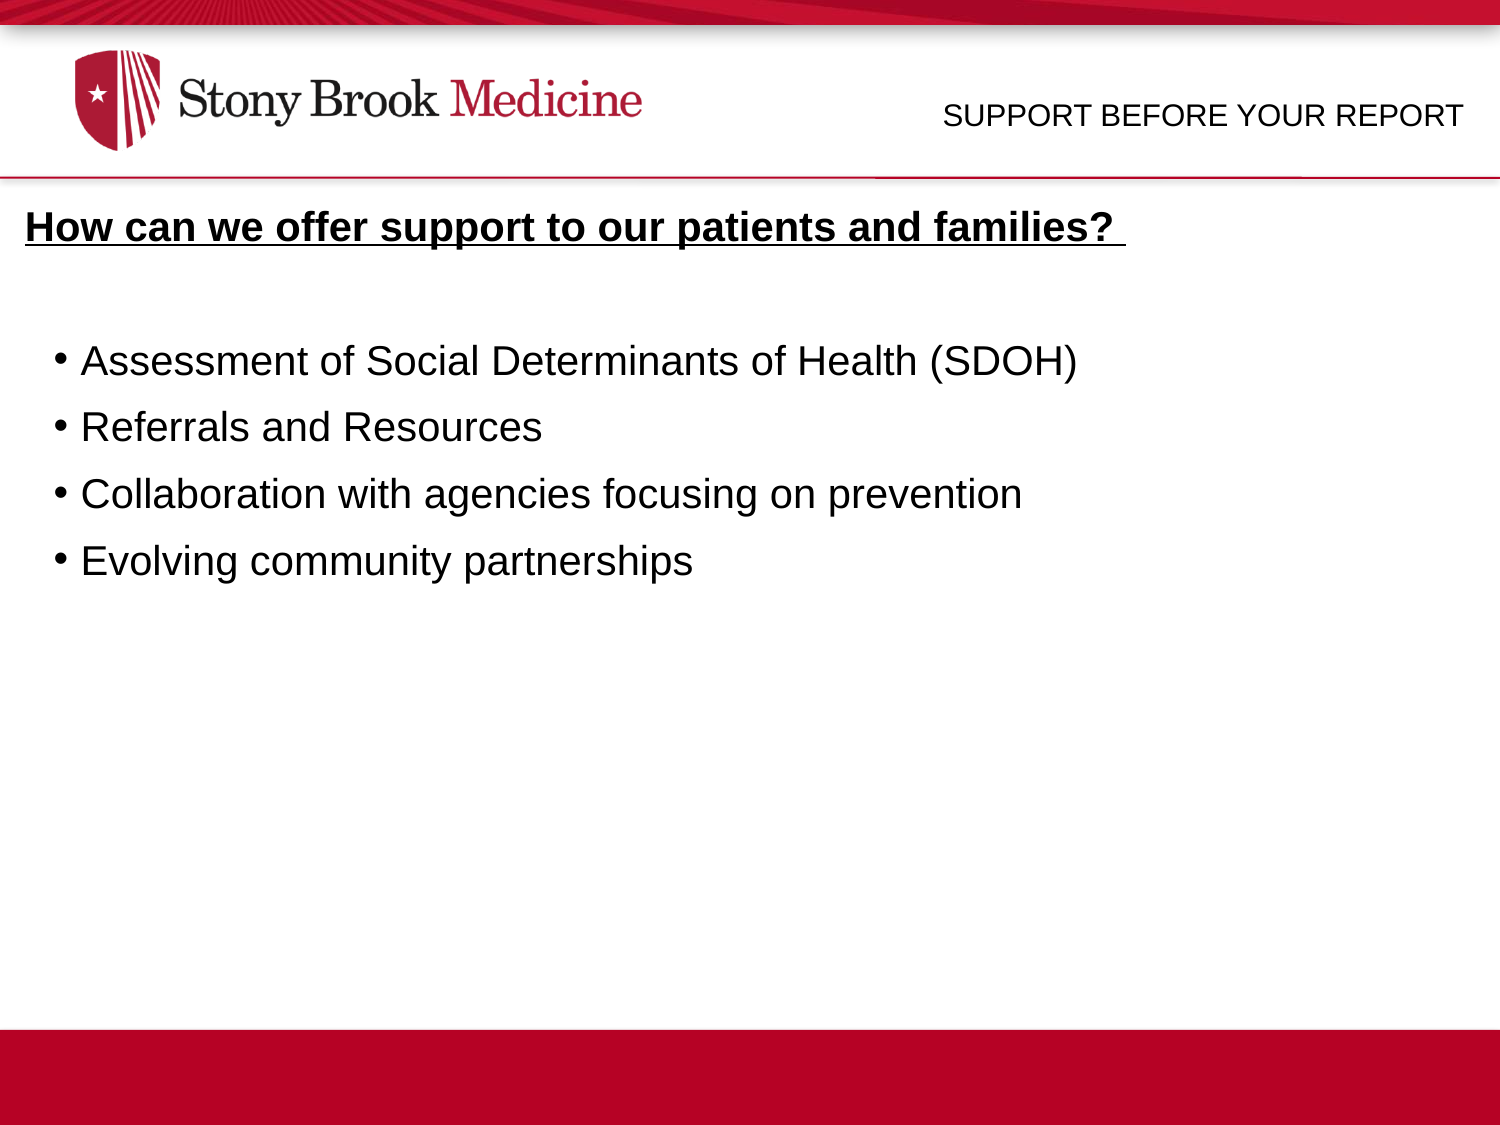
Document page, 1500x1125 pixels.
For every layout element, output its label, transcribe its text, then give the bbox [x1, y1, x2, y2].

picture [0, 0, 1500, 25]
list SUPPORT BEFORE Your REPORT [912, 87, 1474, 151]
picture [75, 48, 642, 151]
list How can we offer support to our patients and families? Assessment of Social Determinants of Health (SDOH) Referrals and Resources Collaboration with agencies focusing on prevention Evolving community partnerships [24, 200, 1375, 1006]
